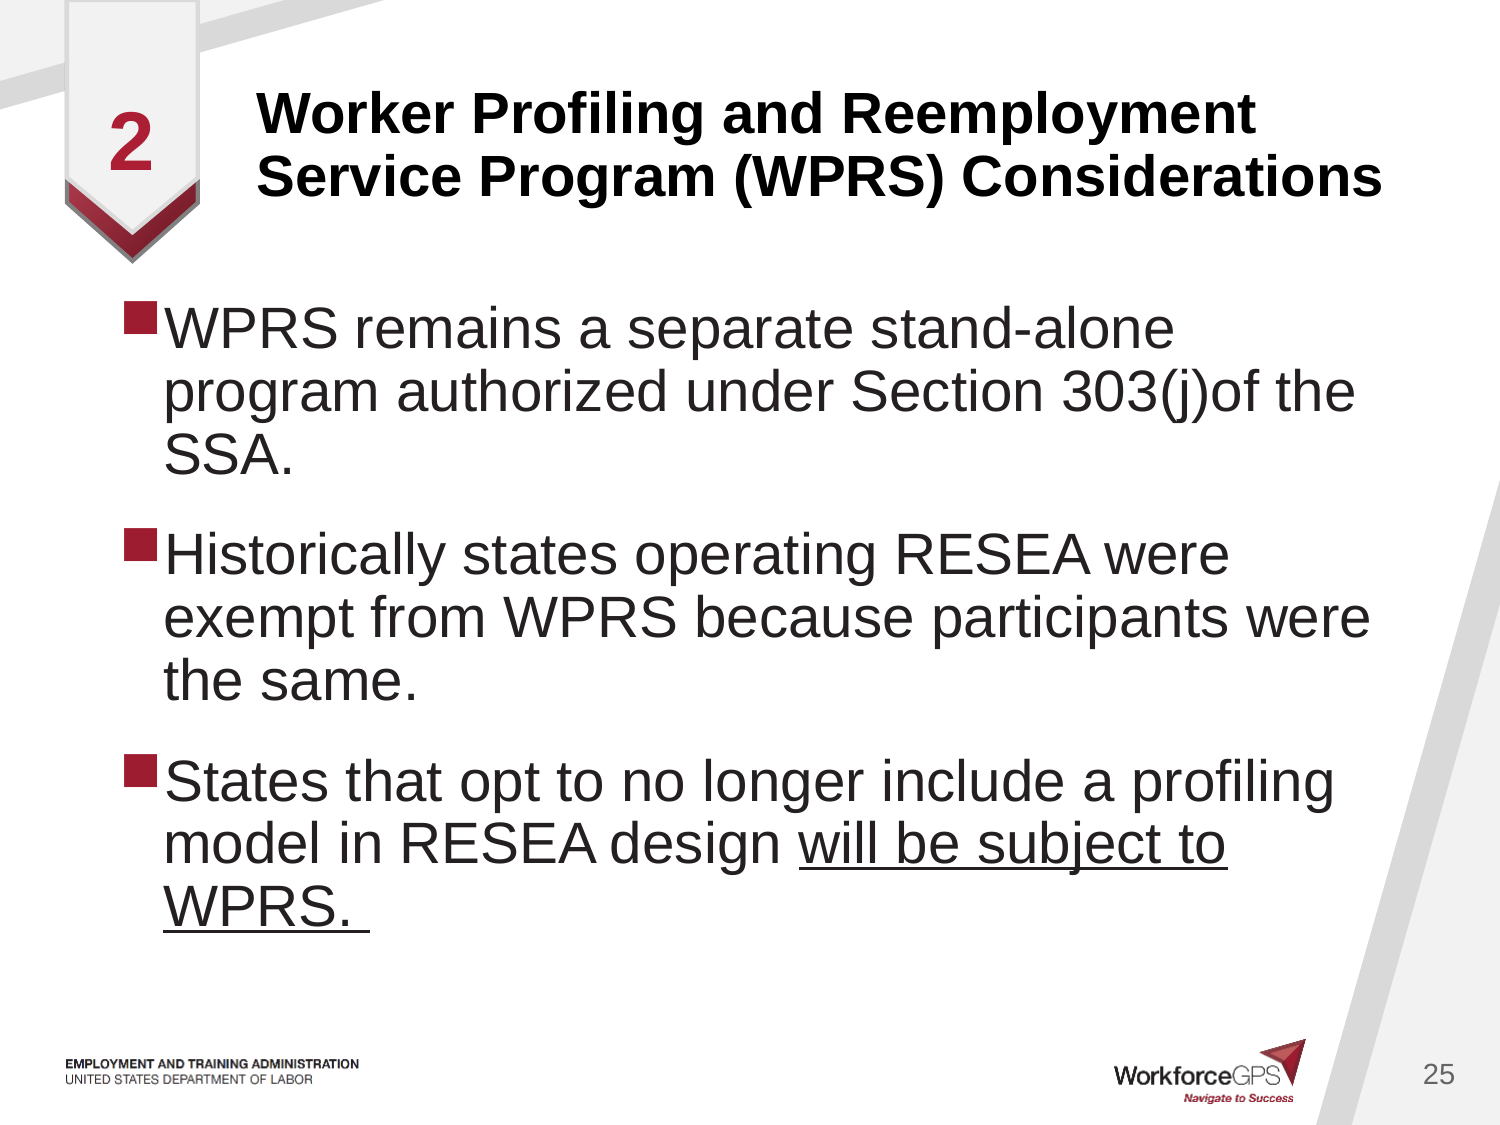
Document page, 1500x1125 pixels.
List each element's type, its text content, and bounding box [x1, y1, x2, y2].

picture [1112, 1038, 1308, 1105]
picture [59, 1053, 370, 1092]
list 2 [55, 86, 207, 219]
title Worker Profiling and Reemployment Service Program (WPRS) Considerations [241, 59, 1409, 233]
slide_number 25 [1260, 1042, 1471, 1103]
list WPRS remains a separate stand-alone program authorized under Section 303(j)of the SSA. Historically states operating RESEA were exempt from WPRS because participants were the same. States that opt to no longer include a profiling model in RESEA design will be subject to WPRS. [103, 290, 1409, 1014]
